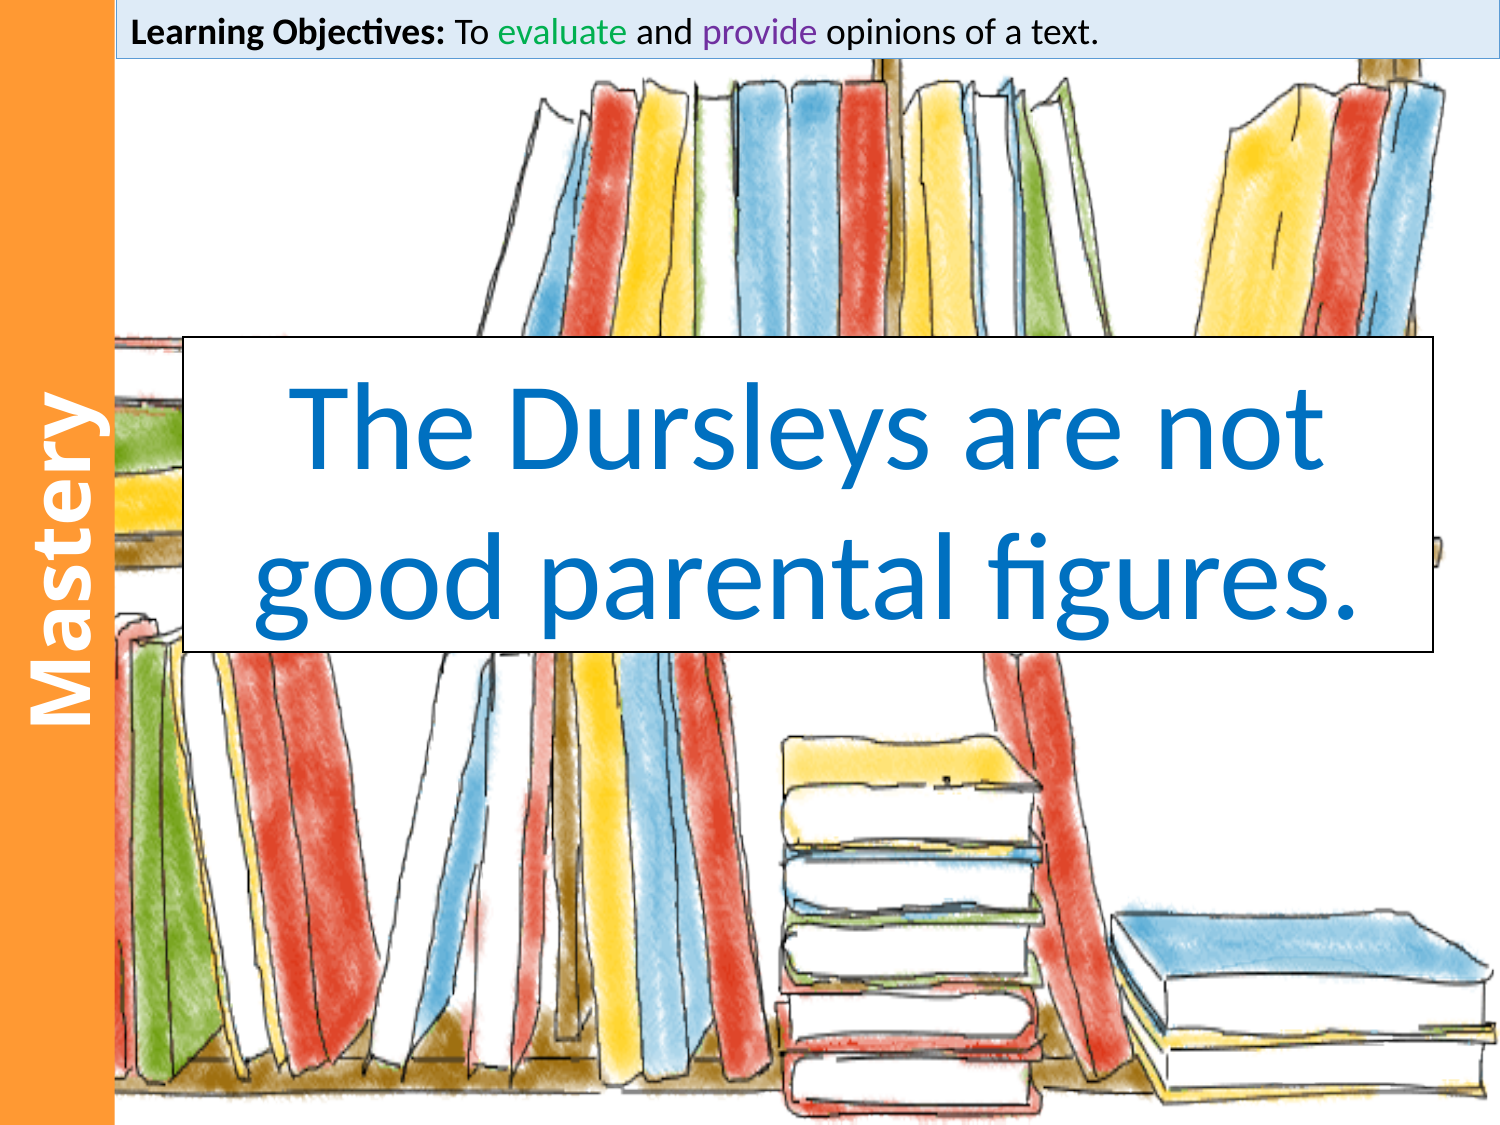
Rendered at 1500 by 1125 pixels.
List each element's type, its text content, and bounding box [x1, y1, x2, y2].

text_box The Dursleys are not good parental figures. [182, 336, 1434, 653]
text_box Learning Objectives: To evaluate and provide opinions of a text. [116, 0, 1500, 59]
text_box Mastery [0, 0, 115, 1125]
picture [115, 0, 1500, 1125]
